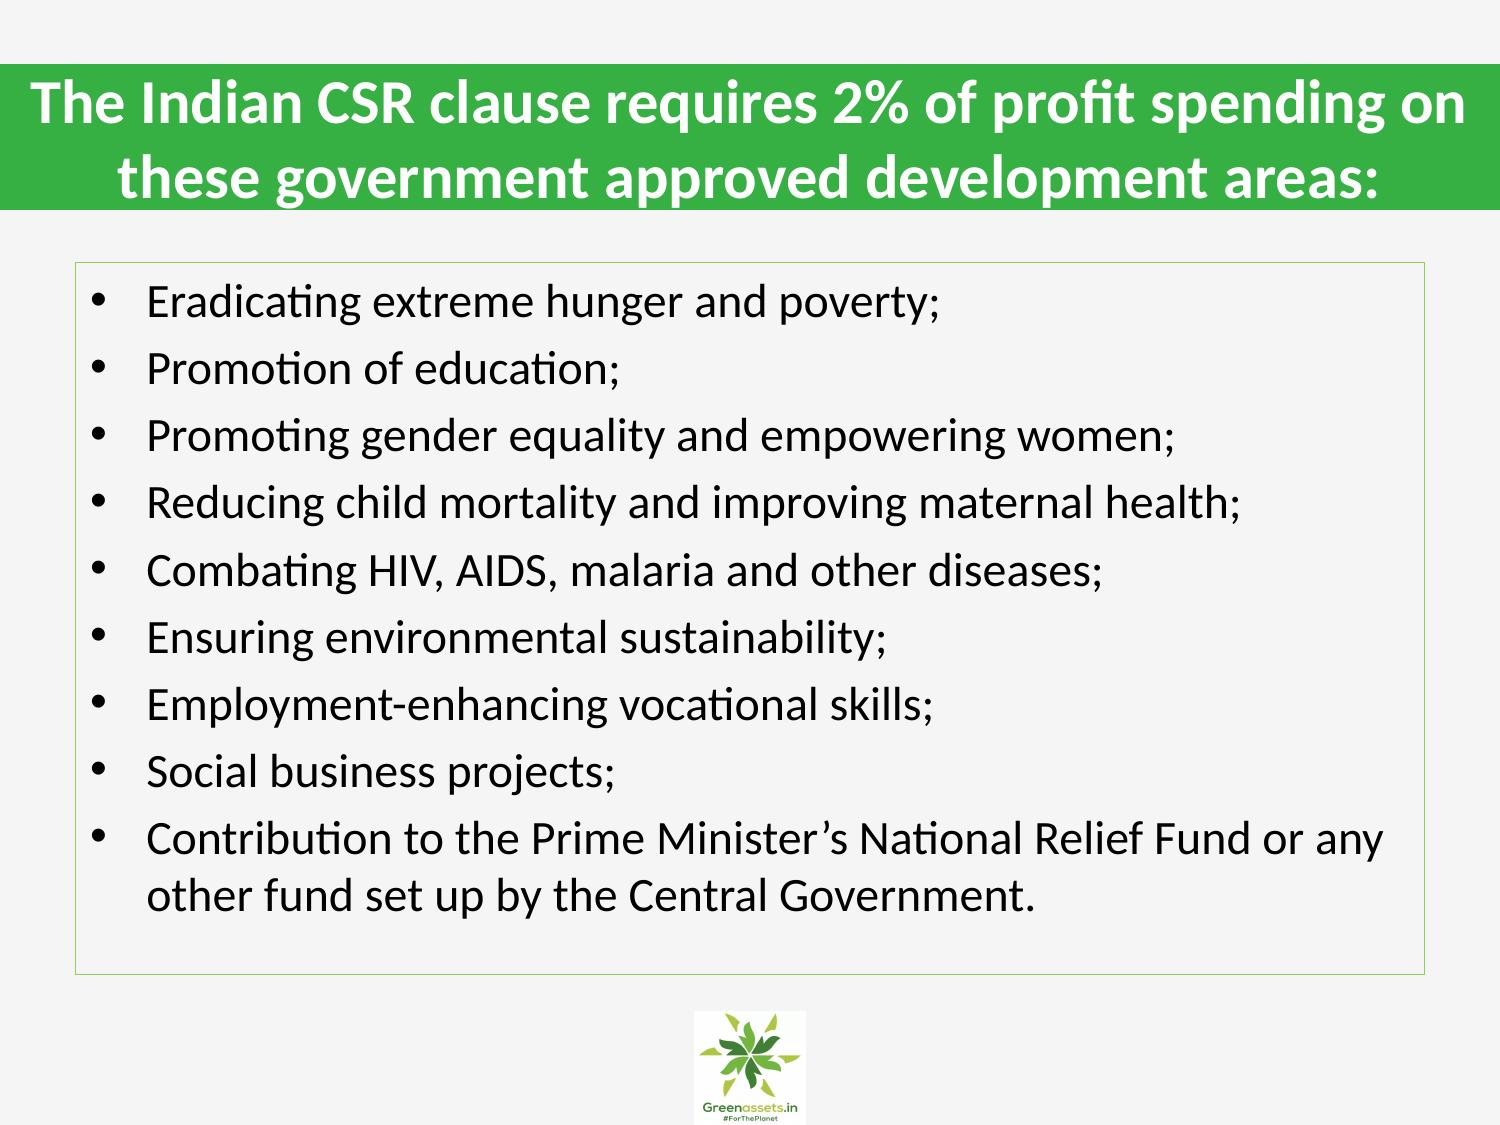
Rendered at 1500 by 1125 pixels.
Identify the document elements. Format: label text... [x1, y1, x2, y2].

picture [694, 1011, 806, 1125]
title The Indian CSR clause requires 2% of profit spending on these government approved development areas: [0, 42, 1500, 231]
list Eradicating extreme hunger and poverty; Promotion of education; Promoting gender equality and empowering women; Reducing child mortality and improving maternal health; Combating HIV, AIDS, malaria and other diseases; Ensuring environmental sustainability; Employment-enhancing vocational skills; Social business projects; Contribution to the Prime Minister’s National Relief Fund or any other fund set up by the Central Government. [75, 262, 1425, 975]
